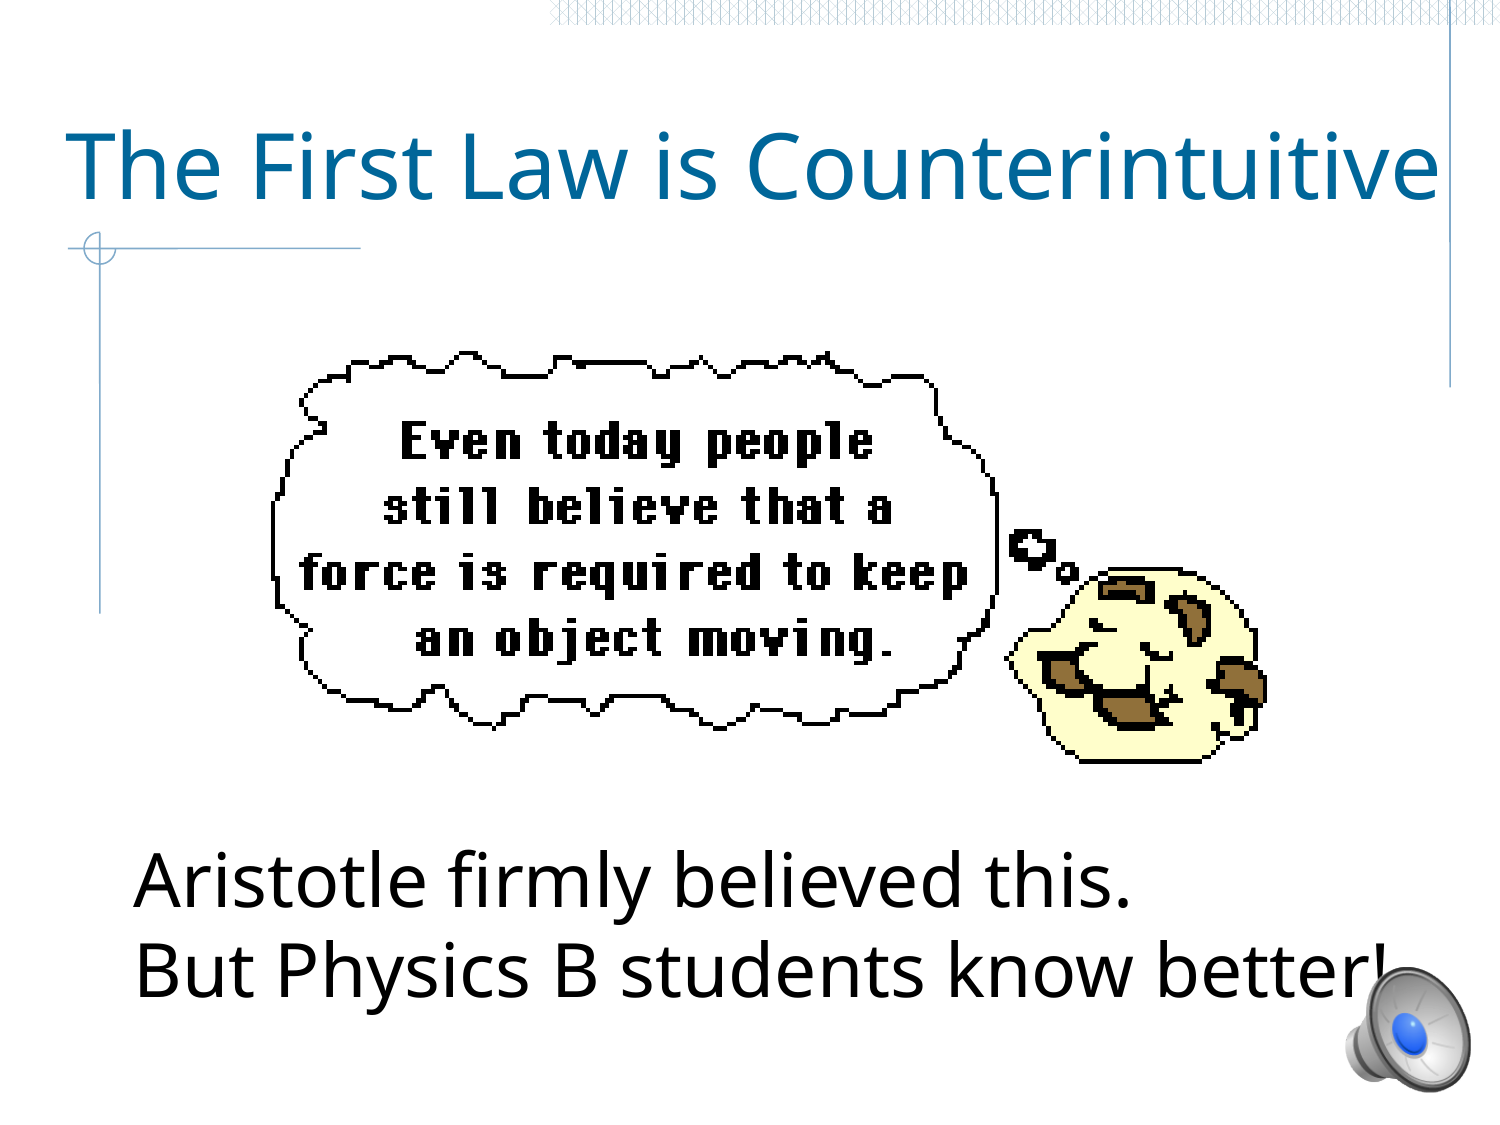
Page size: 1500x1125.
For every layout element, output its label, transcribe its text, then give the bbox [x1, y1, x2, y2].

picture [1341, 966, 1476, 1101]
title The First Law is Counterintuitive [50, 37, 1463, 225]
text_box Aristotle firmly believed this. But Physics B students know better! [118, 824, 1406, 1020]
picture [243, 336, 1282, 789]
